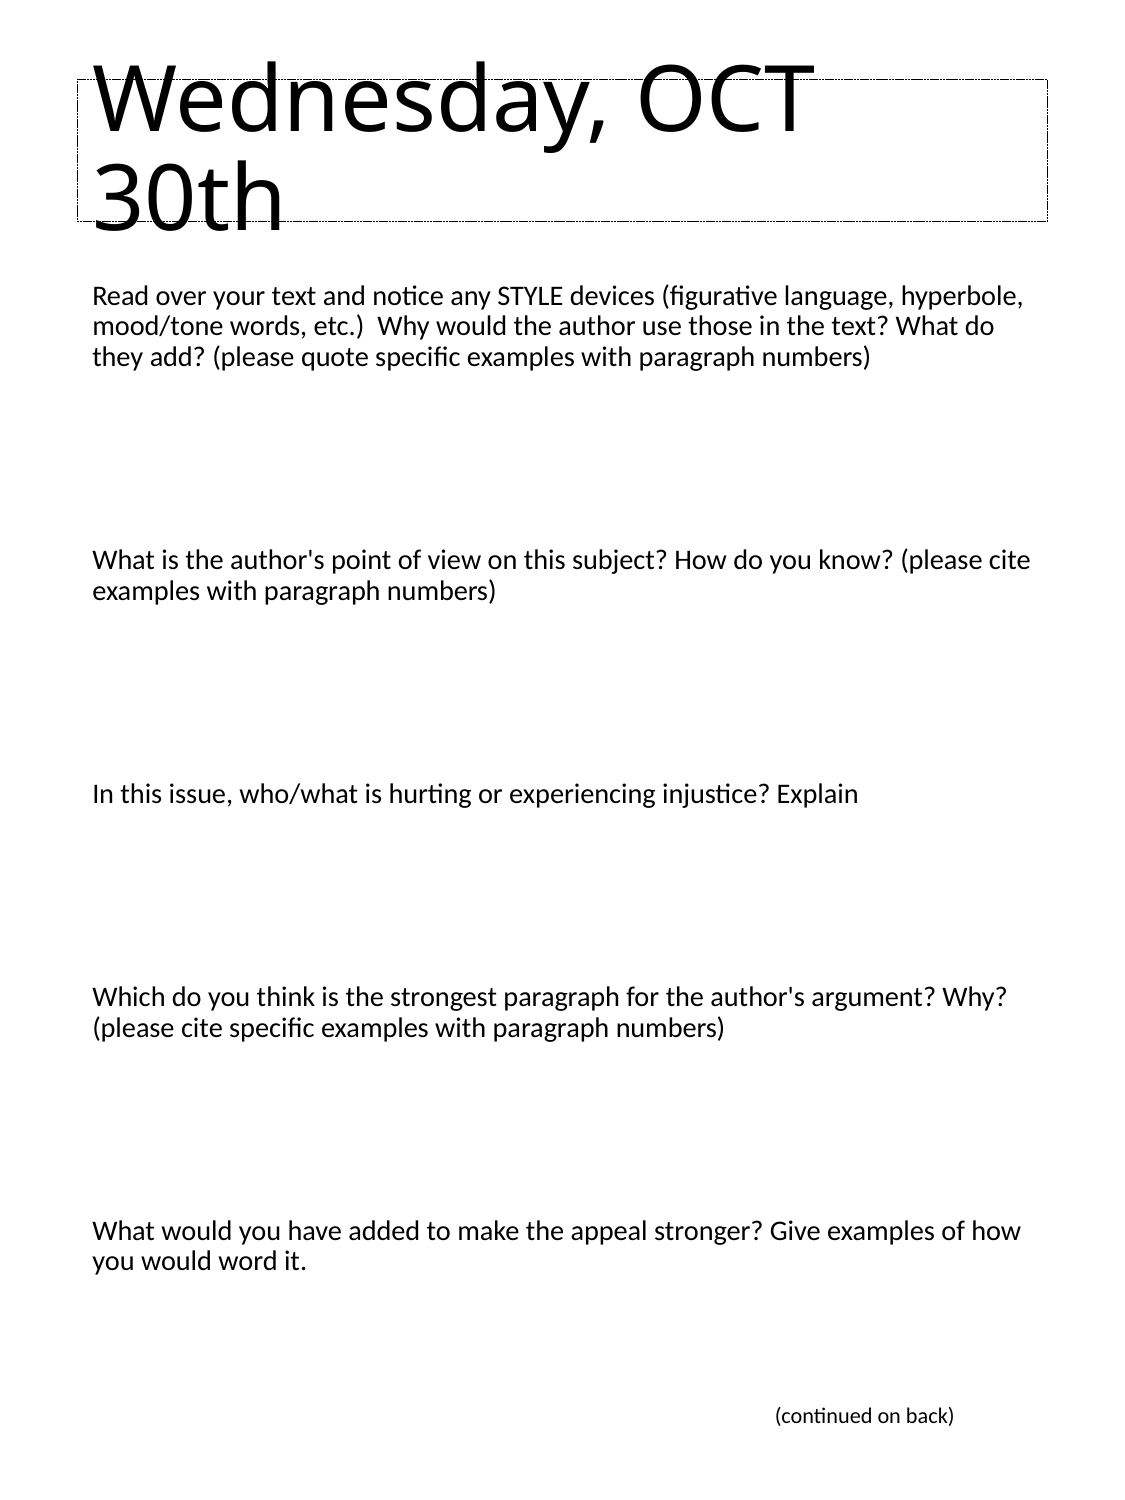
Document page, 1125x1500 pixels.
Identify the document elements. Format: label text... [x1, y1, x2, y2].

title Wednesday, OCT 30th [77, 79, 1048, 222]
list Read over your text and notice any STYLE devices (figurative language, hyperbole, mood/tone words, etc.) Why would the author use those in the text? What do they add? (please quote specific examples with paragraph numbers) What is the author's point of view on this subject? How do you know? (please cite examples with paragraph numbers) In this issue, who/what is hurting or experiencing injustice? Explain Which do you think is the strongest paragraph for the author's argument? Why? (please cite specific examples with paragraph numbers) What would you have added to make the appeal stronger? Give examples of how you would word it. (continued on back) [77, 273, 1048, 1478]
